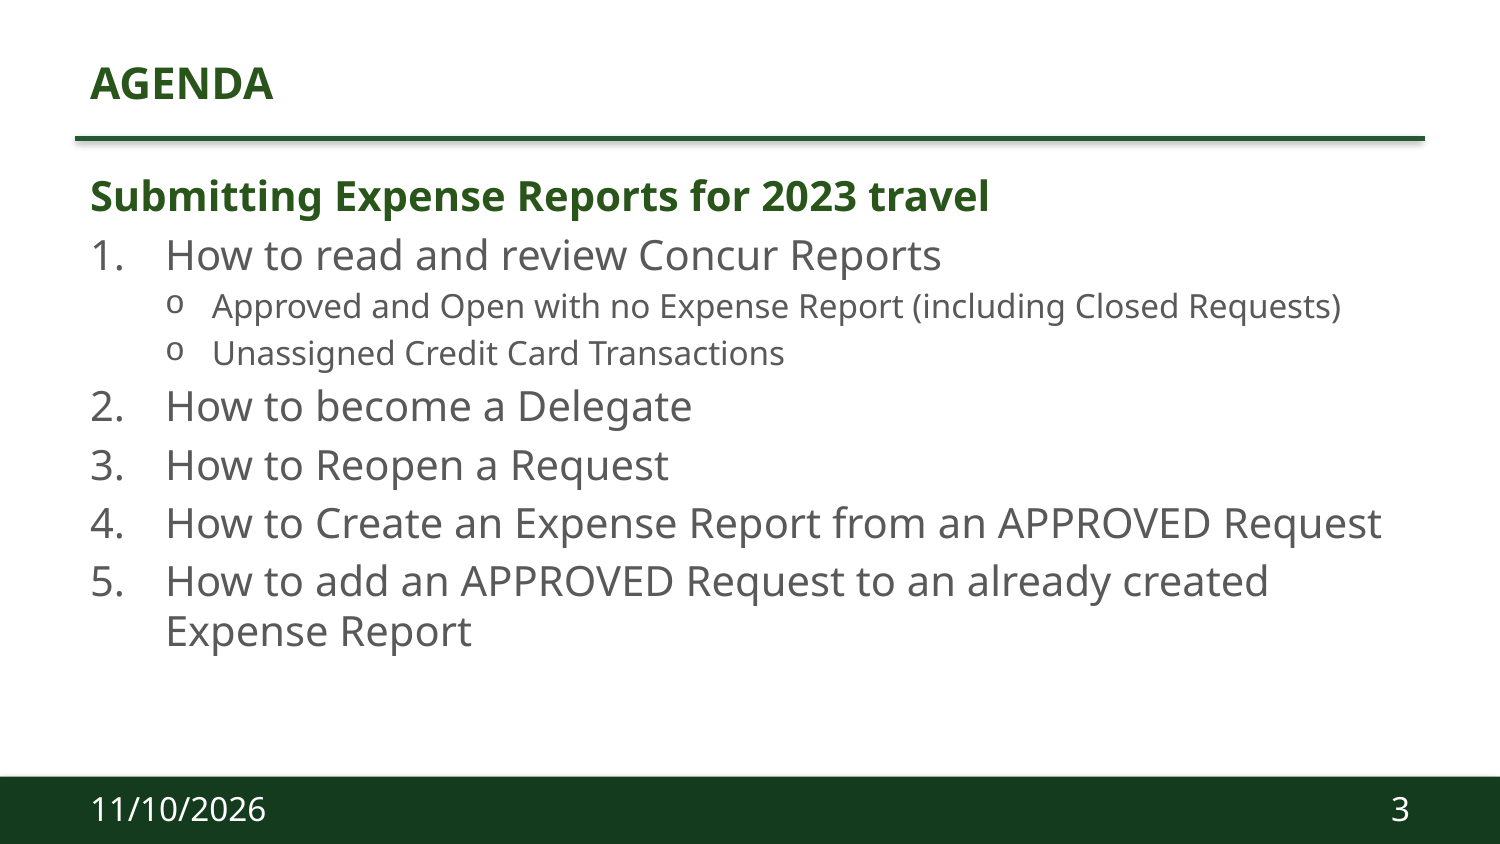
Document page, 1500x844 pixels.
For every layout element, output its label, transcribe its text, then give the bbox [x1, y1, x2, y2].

title AGENDA [75, 48, 1425, 117]
slide_number 3 [990, 781, 1425, 844]
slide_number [75, 781, 510, 844]
list Submitting Expense Reports for 2023 travel How to read and review Concur Reports Approved and Open with no Expense Report (including Closed Requests) Unassigned Credit Card Transactions How to become a Delegate How to Reopen a Request How to Create an Expense Report from an APPROVED Request How to add an APPROVED Request to an already created Expense Report [75, 162, 1425, 755]
